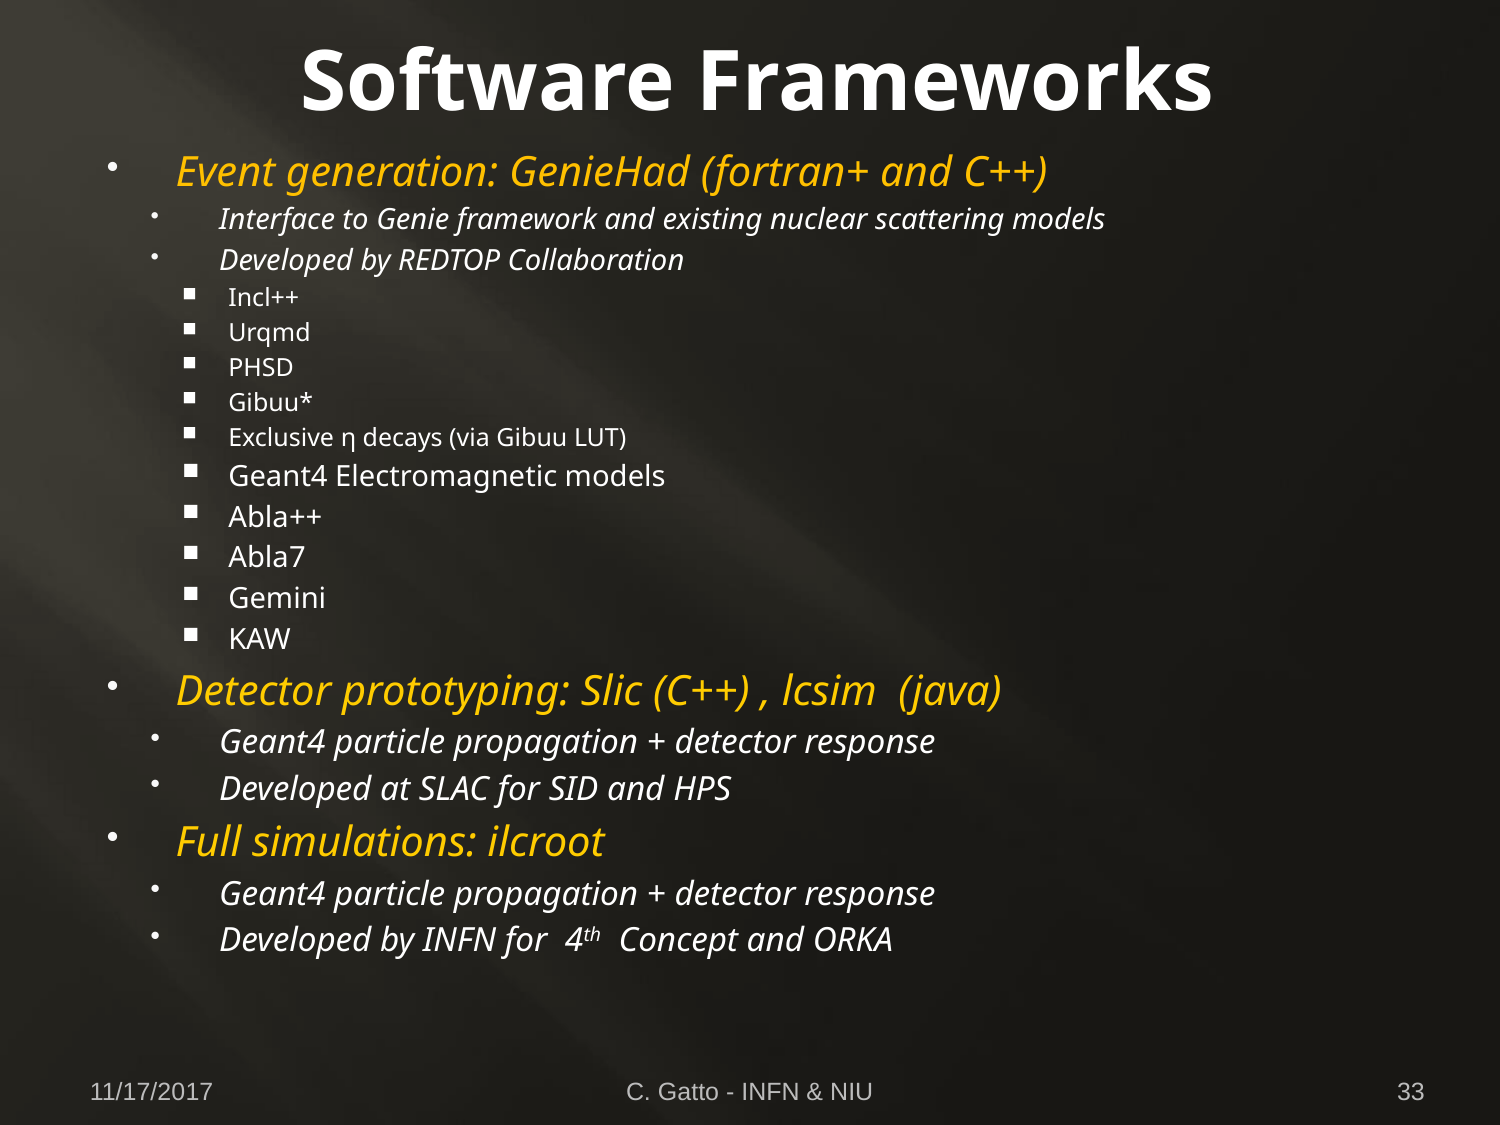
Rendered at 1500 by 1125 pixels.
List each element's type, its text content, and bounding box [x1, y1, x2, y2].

list Event generation: GenieHad (fortran+ and C++) Interface to Genie framework and existing nuclear scattering models Developed by REDTOP Collaboration Incl++ Urqmd PHSD Gibuu* Exclusive η decays (via Gibuu LUT) Geant4 Electromagnetic models Abla++ Abla7 Gemini KAW Detector prototyping: Slic (C++) , lcsim (java) Geant4 particle propagation + detector response Developed at SLAC for SID and HPS Full simulations: ilcroot Geant4 particle propagation + detector response Developed by INFN for 4th Concept and ORKA [70, 137, 1442, 1053]
footer C. Gatto - INFN & NIU [512, 1052, 988, 1113]
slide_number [75, 1052, 425, 1113]
slide_number 33 [1299, 1052, 1425, 1113]
title Software Frameworks [82, 19, 1433, 135]
